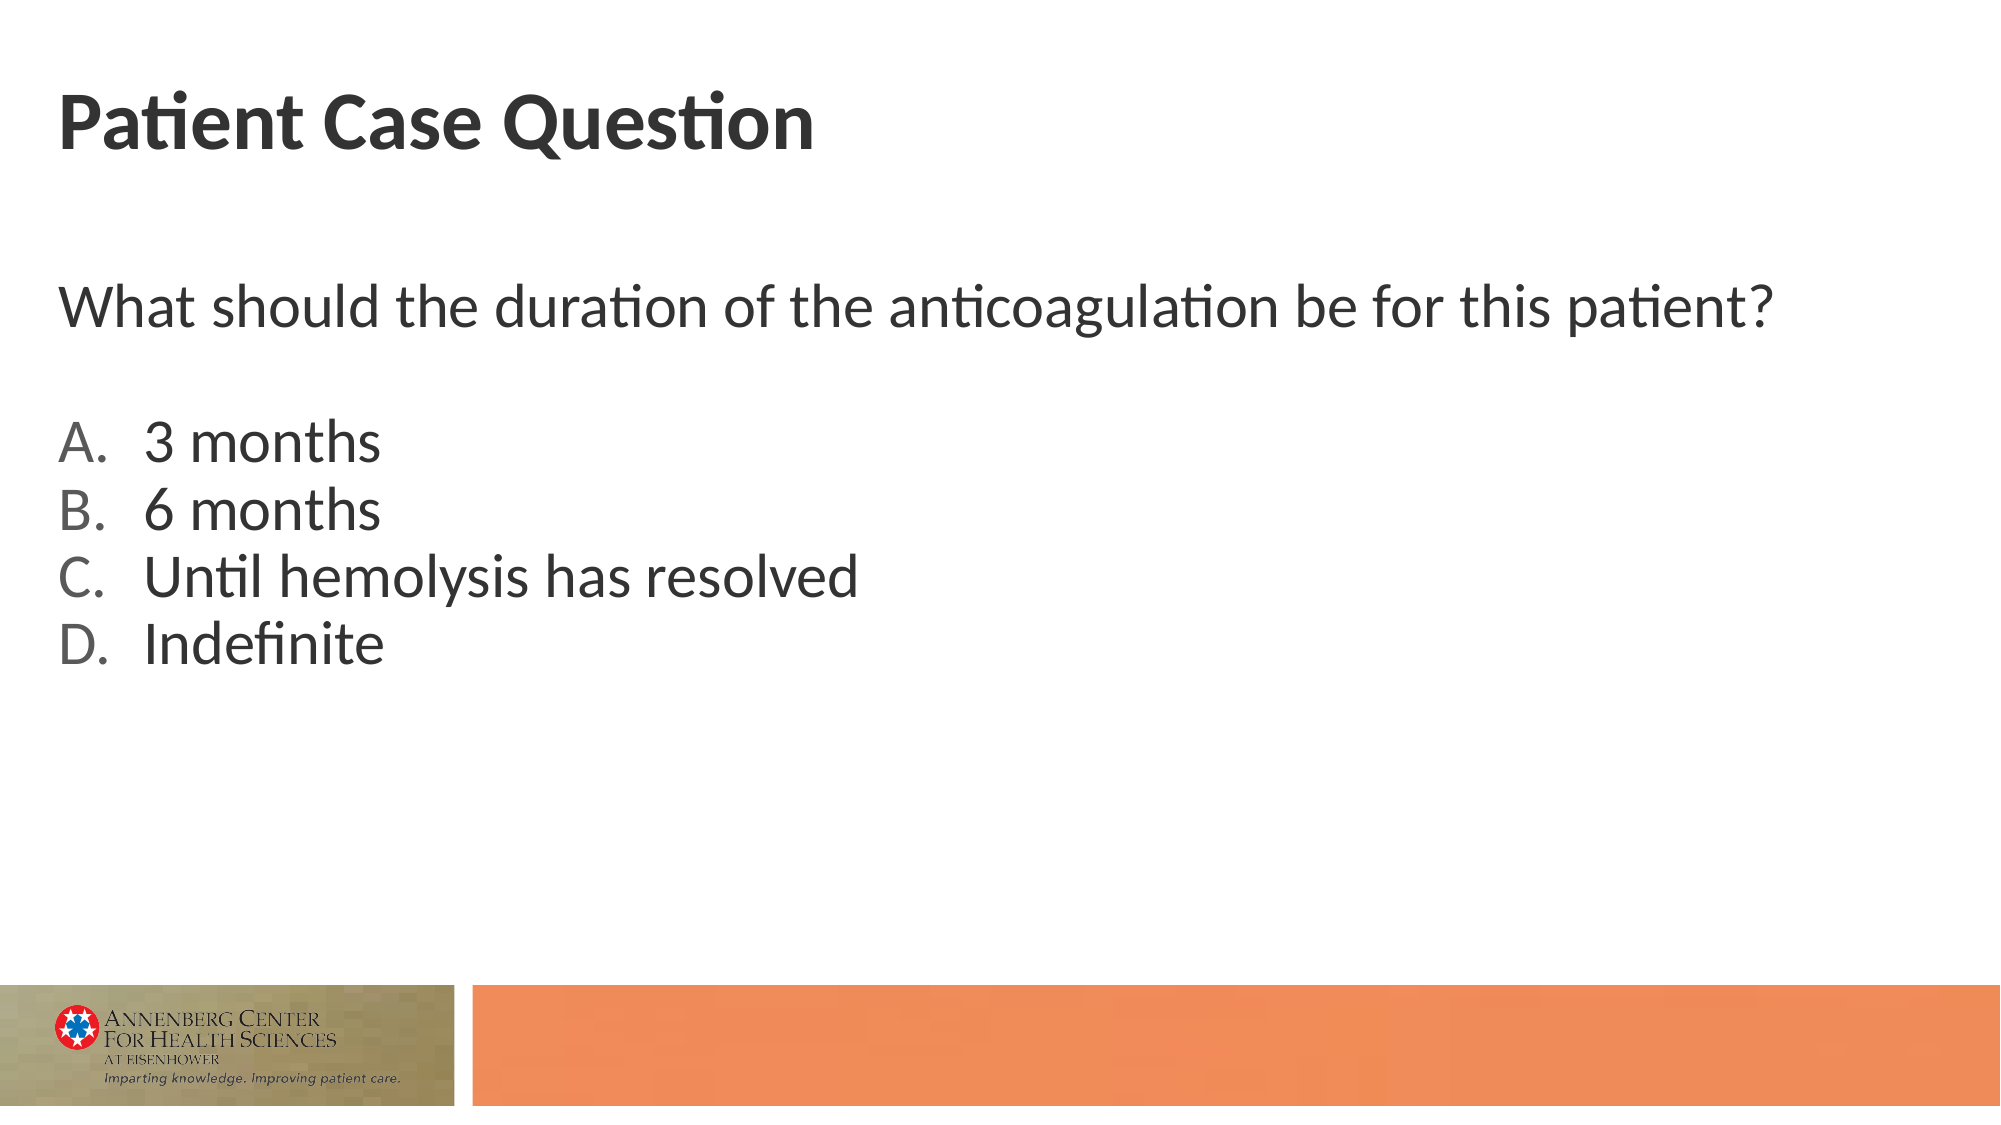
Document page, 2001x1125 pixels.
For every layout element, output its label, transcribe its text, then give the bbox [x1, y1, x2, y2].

title Patient Case Question [43, 28, 1960, 217]
list What should the duration of the anticoagulation be for this patient? 3 months 6 months Until hemolysis has resolved Indefinite [43, 266, 1960, 928]
picture [55, 1005, 400, 1086]
